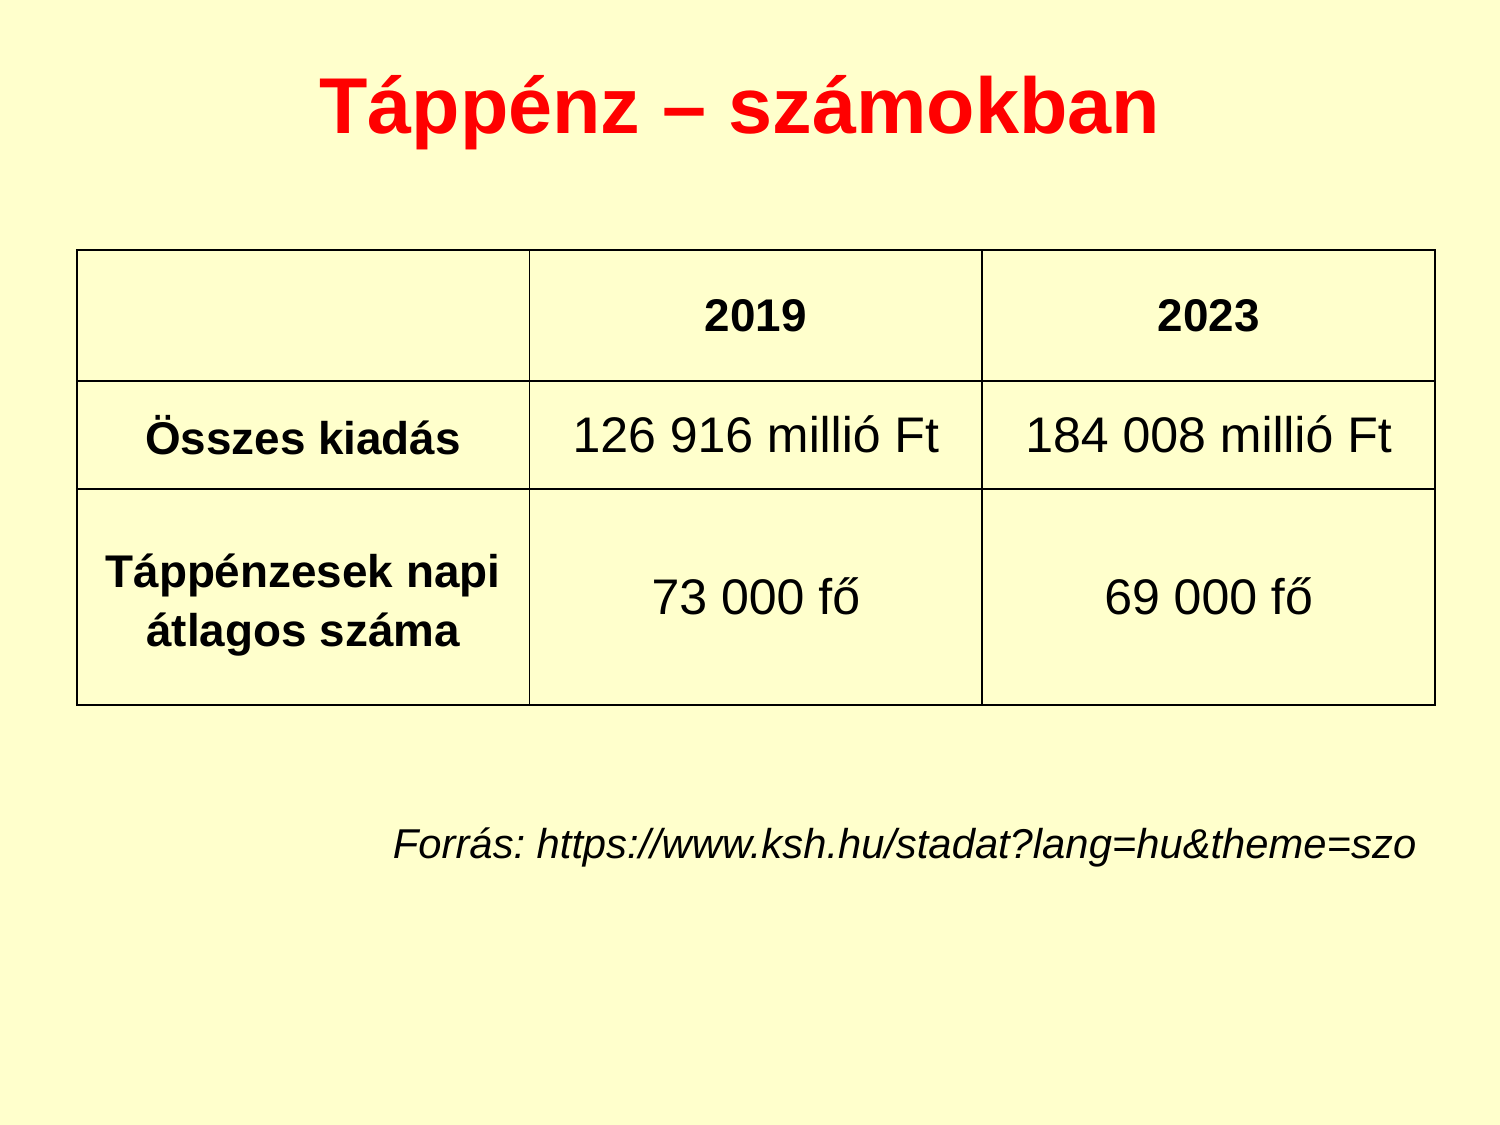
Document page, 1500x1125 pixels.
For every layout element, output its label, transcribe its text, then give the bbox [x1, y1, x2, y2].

table_cell Összes kiadás [78, 382, 529, 488]
table_header 2019 [530, 251, 981, 380]
table_header [78, 251, 529, 380]
table_cell 69 000 fő [983, 490, 1434, 704]
table_cell 126 916 millió Ft [530, 382, 981, 488]
title Táppénz – számokban [64, 30, 1415, 173]
table_cell 184 008 millió Ft [983, 382, 1434, 488]
table_cell 73 000 fő [530, 490, 981, 704]
table_header 2023 [983, 251, 1434, 380]
table_cell Táppénzesek napi átlagos száma [78, 490, 529, 704]
text_box Forrás: https://www.ksh.hu/stadat?lang=hu&theme=szo [378, 809, 1432, 875]
